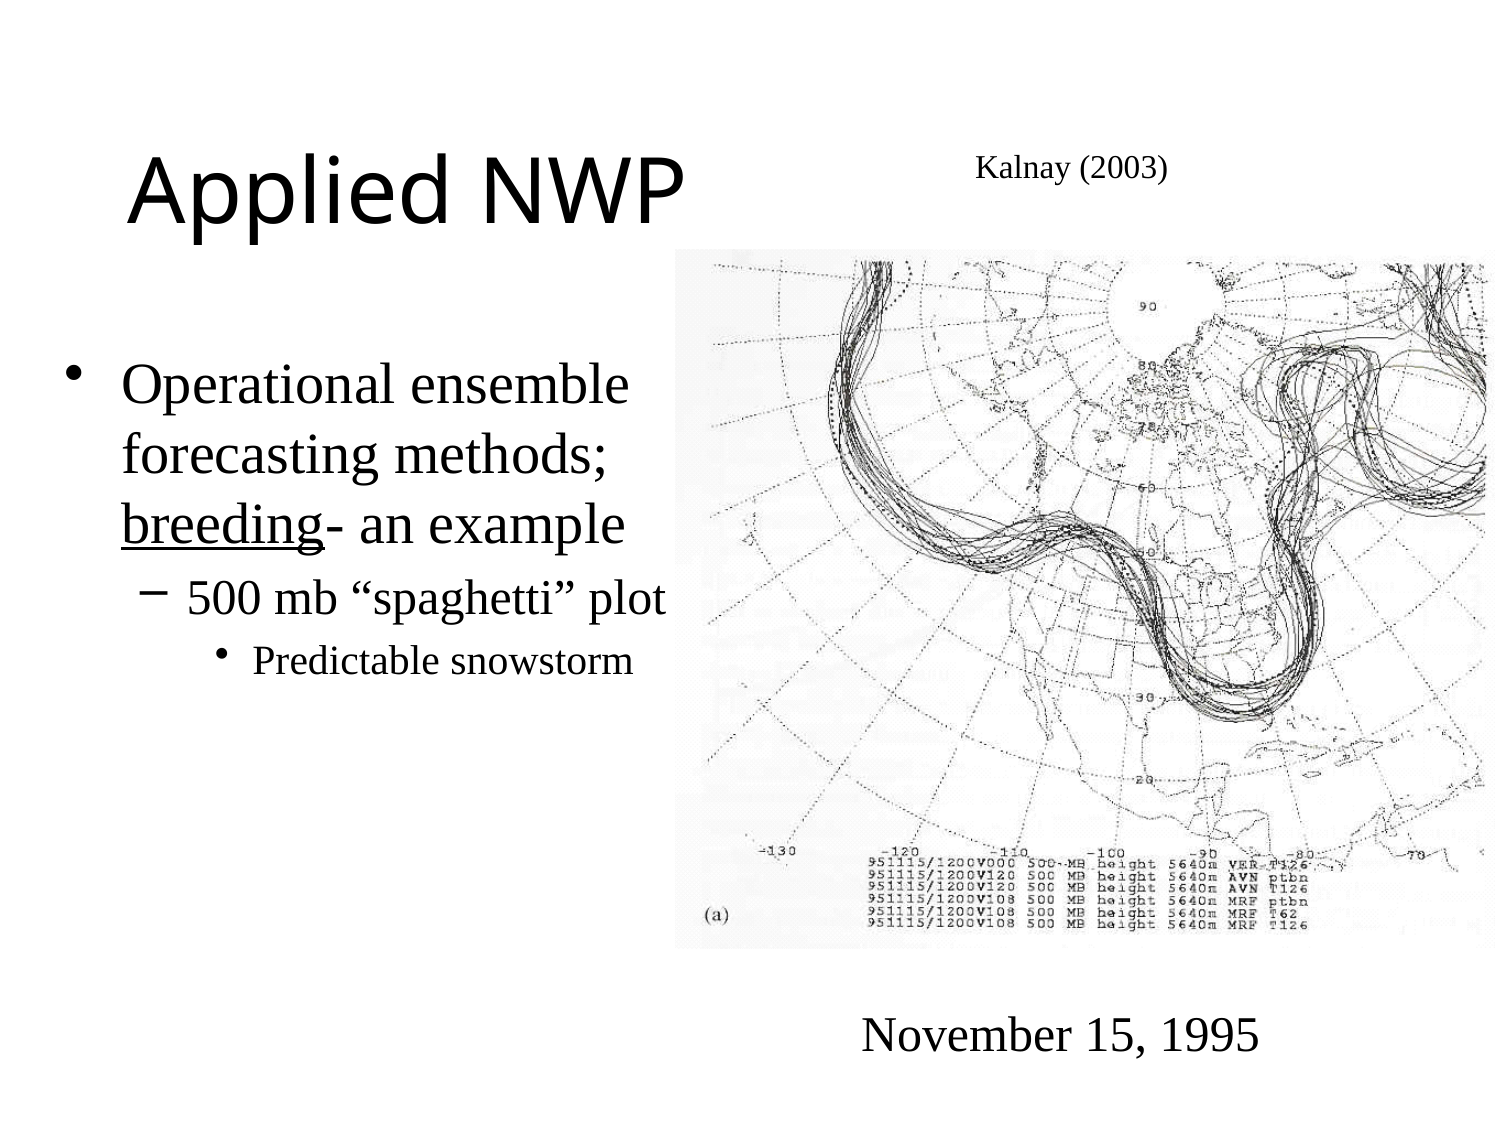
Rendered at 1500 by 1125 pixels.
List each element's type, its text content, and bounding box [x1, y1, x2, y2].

text_box November 15, 1995 [846, 994, 1275, 1069]
text_box Operational ensemble forecasting methods; breeding- an example 500 mb “spaghetti” plot Predictable snowstorm [50, 337, 775, 1100]
title Applied NWP [112, 99, 1388, 288]
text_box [674, 249, 1495, 949]
text_box Kalnay (2003) [960, 137, 1184, 193]
